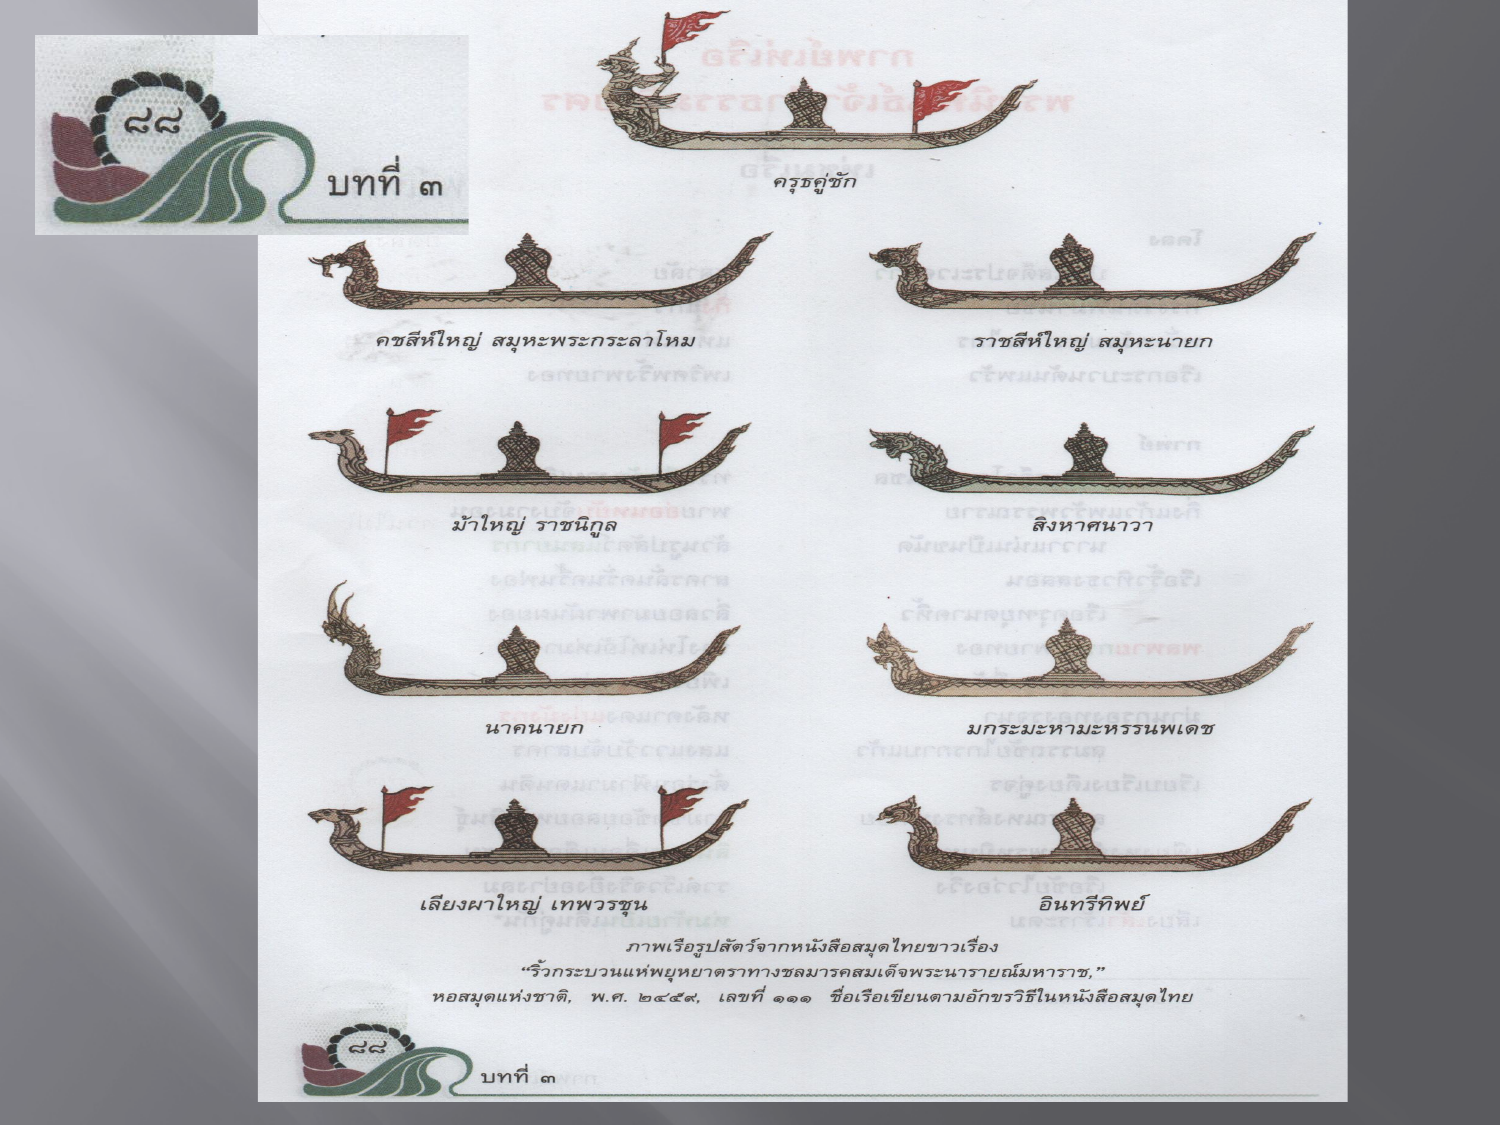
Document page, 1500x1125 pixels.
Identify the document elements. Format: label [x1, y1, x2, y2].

picture [34, 0, 1348, 1102]
